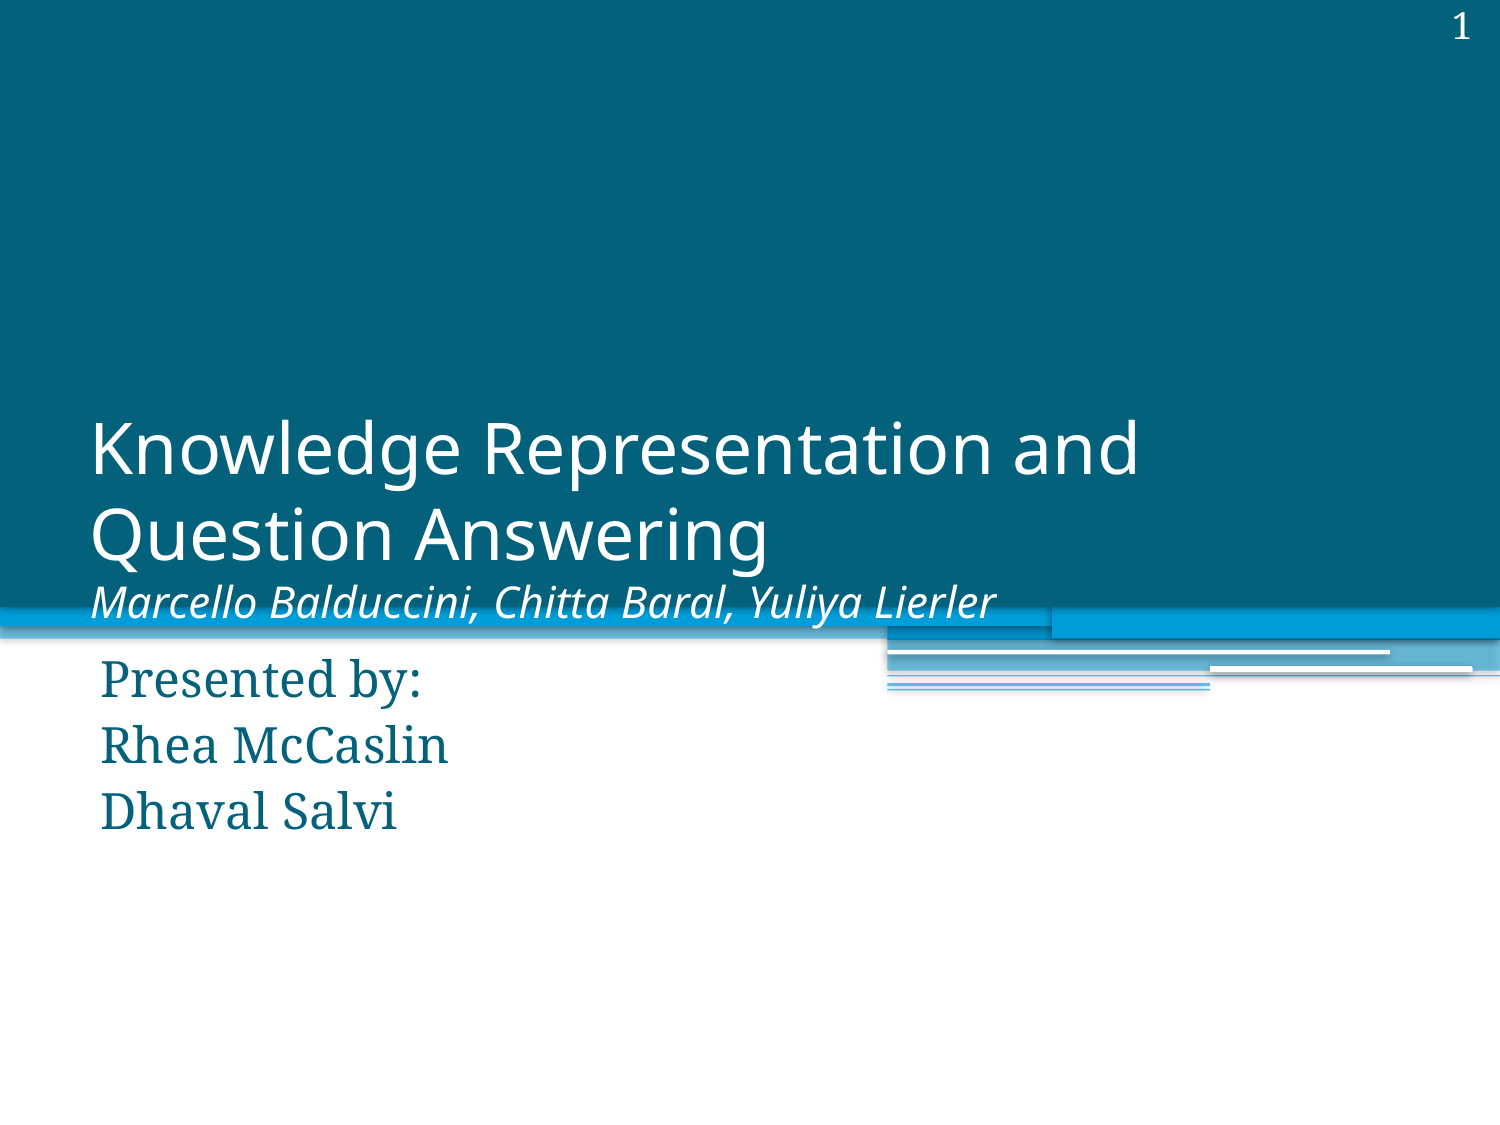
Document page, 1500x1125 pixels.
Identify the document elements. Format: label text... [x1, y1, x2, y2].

slide_number 1 [1364, 0, 1488, 61]
subtitle Presented by: Rhea McCaslin Dhaval Salvi [75, 639, 888, 928]
title Knowledge Representation and Question Answering Marcello Balduccini, Chitta Baral, Yuliya Lierler [75, 394, 1463, 636]
